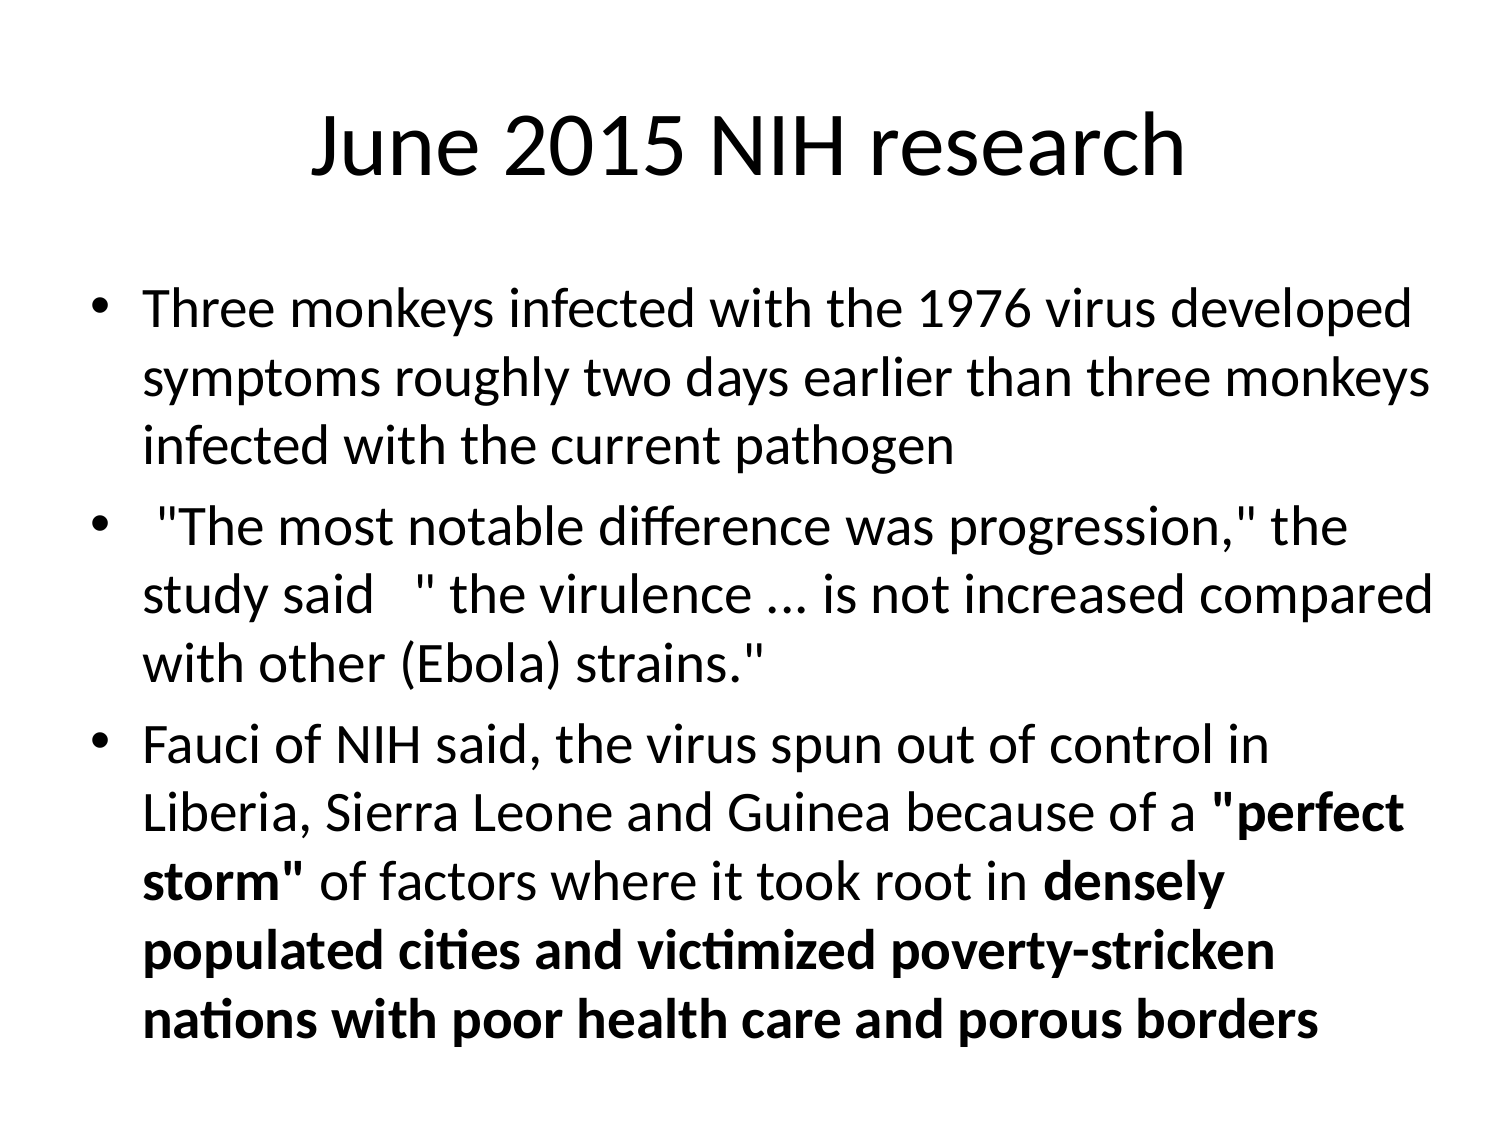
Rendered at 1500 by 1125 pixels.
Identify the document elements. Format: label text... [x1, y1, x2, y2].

list Three monkeys infected with the 1976 virus developed symptoms roughly two days earlier than three monkeys infected with the current pathogen "The most notable difference was progression," the study said " the virulence ... is not increased compared with other (Ebola) strains." Fauci of NIH said, the virus spun out of control in Liberia, Sierra Leone and Guinea because of a "perfect storm" of factors where it took root in densely populated cities and victimized poverty-stricken nations with poor health care and porous borders [75, 262, 1459, 1071]
title June 2015 NIH research [75, 45, 1425, 233]
